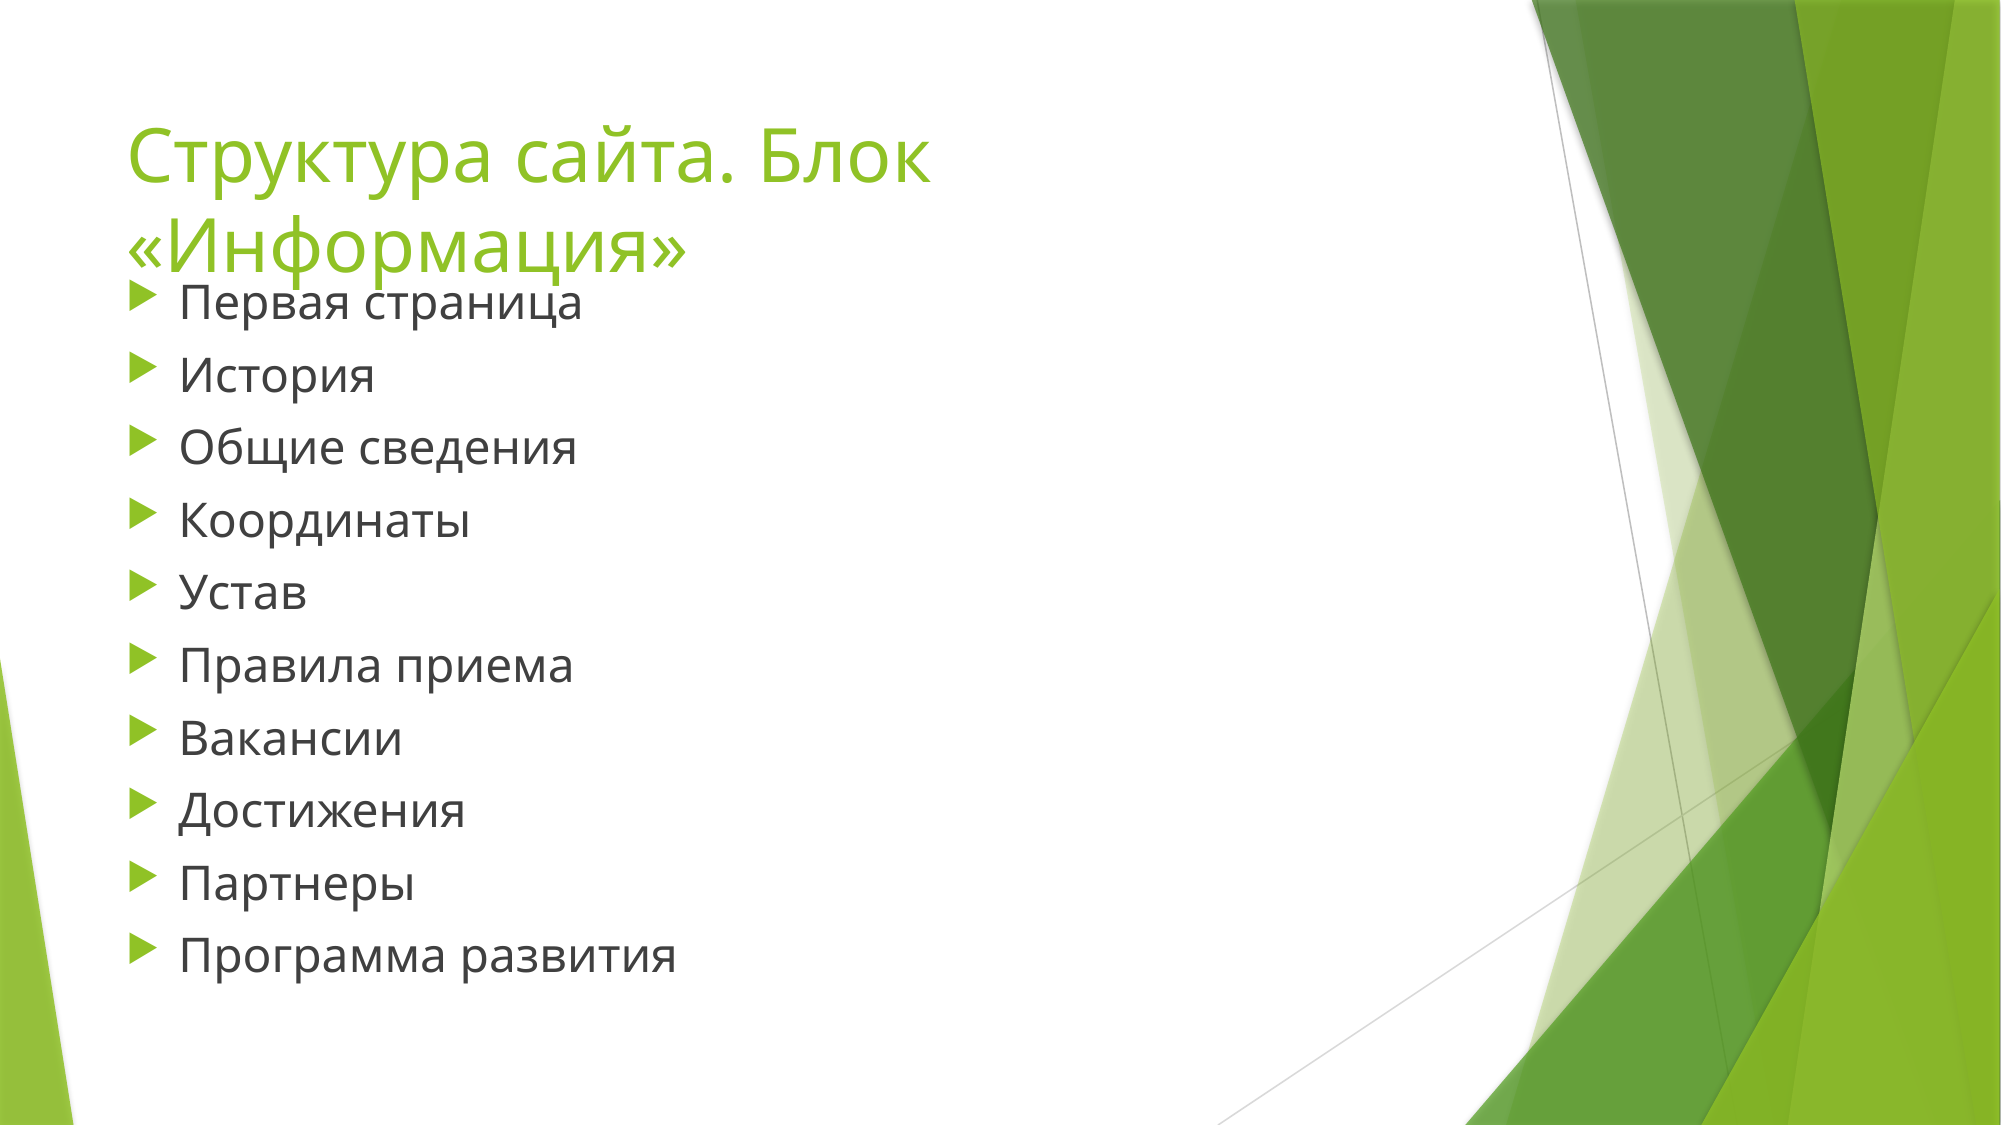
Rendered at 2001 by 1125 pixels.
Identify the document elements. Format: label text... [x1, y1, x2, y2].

list Первая страница История Общие сведения Координаты Устав Правила приема Вакансии Достижения Партнеры Программа развития [111, 264, 1522, 992]
title Структура сайта. Блок «Информация» [111, 99, 1522, 264]
